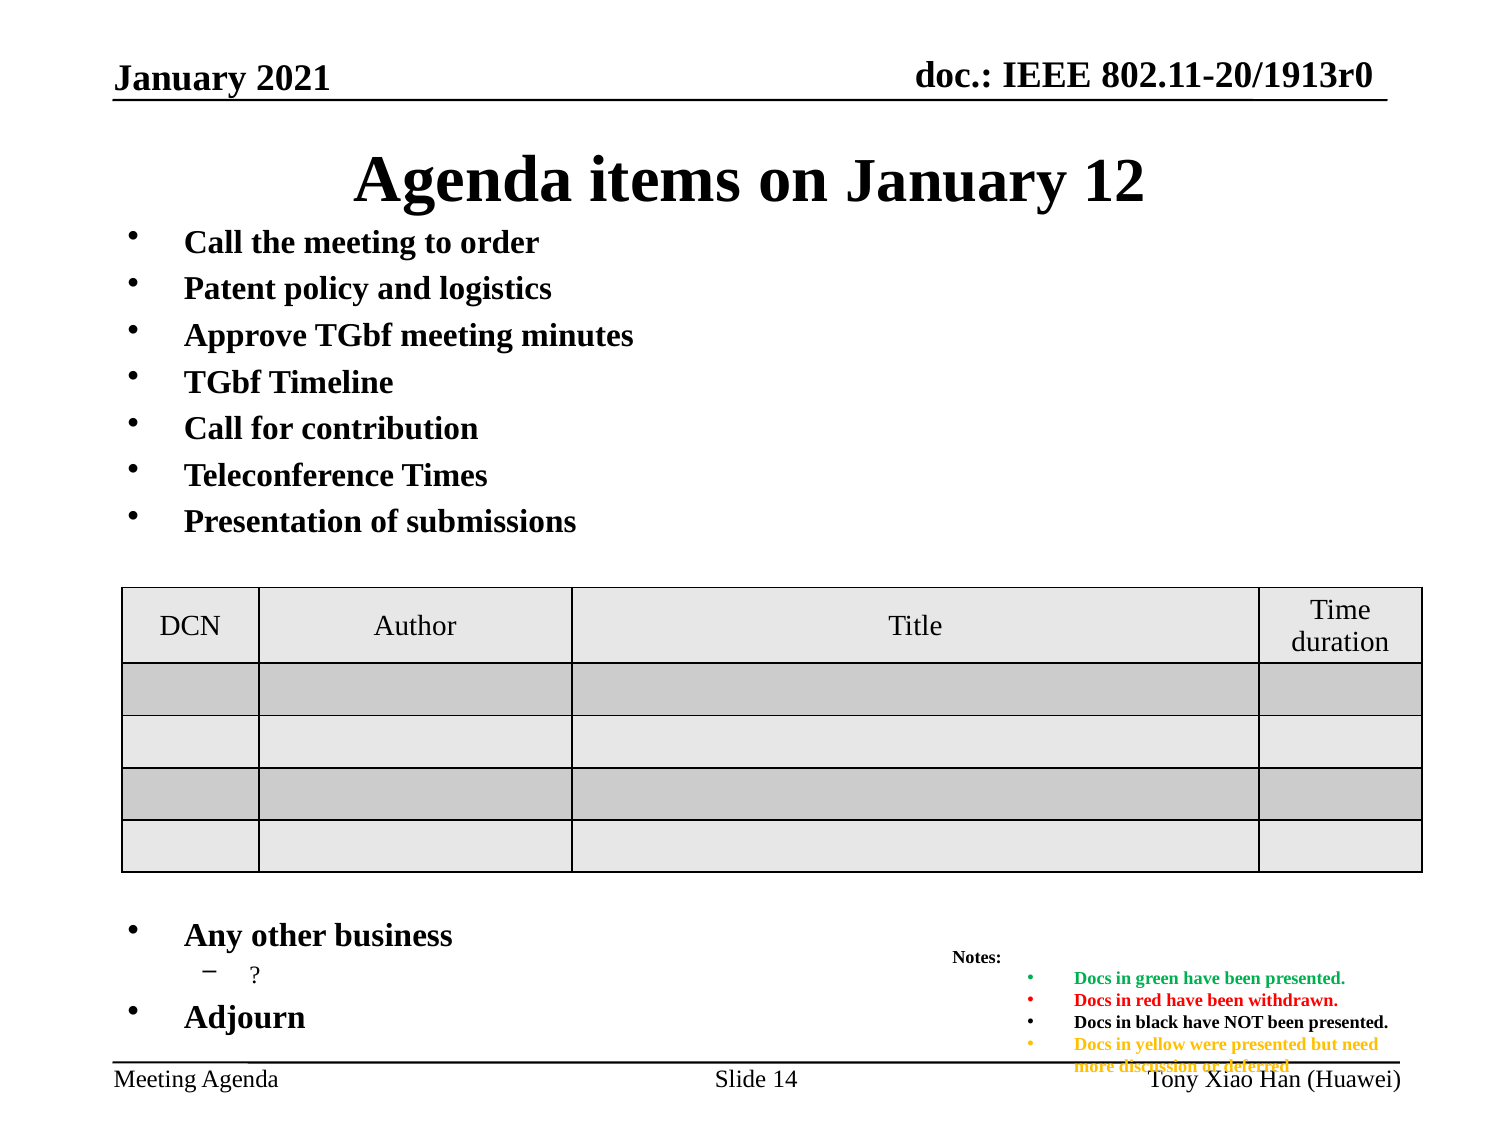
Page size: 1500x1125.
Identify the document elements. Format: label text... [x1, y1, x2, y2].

table_header Time duration [1260, 588, 1421, 662]
text_box Agenda items on January 12 [112, 87, 1388, 212]
table_cell [260, 769, 571, 819]
table_cell [123, 716, 258, 767]
table_header Author [260, 588, 571, 662]
table_cell [123, 664, 258, 715]
table_cell [260, 716, 571, 767]
footer Tony Xiao Han (Huawei) [999, 1088, 1402, 1093]
table_header Title [573, 588, 1258, 662]
table_cell [573, 769, 1258, 819]
table_cell [573, 664, 1258, 715]
text_box Call the meeting to order Patent policy and logistics Approve TGbf meeting minutes TGbf Timeline Call for contribution Teleconference Times Presentation of submissions Any other business ? Adjourn [112, 212, 1450, 1058]
table_cell [1260, 821, 1421, 871]
text_box Notes: Docs in green have been presented. Docs in red have been withdrawn. Docs in black have NOT been presented. Docs in yellow were presented but need more discussion or deferred [937, 937, 1425, 1088]
slide_number Slide 14 [712, 1061, 800, 1093]
table_header DCN [123, 588, 258, 662]
table_cell [573, 821, 1258, 871]
table_cell [123, 821, 258, 871]
table_cell [1260, 664, 1421, 715]
table_cell [573, 716, 1258, 767]
table_cell [1260, 716, 1421, 767]
table_cell [123, 769, 258, 819]
table_cell [260, 664, 571, 715]
table_cell [1260, 769, 1421, 819]
table_cell [260, 821, 571, 871]
